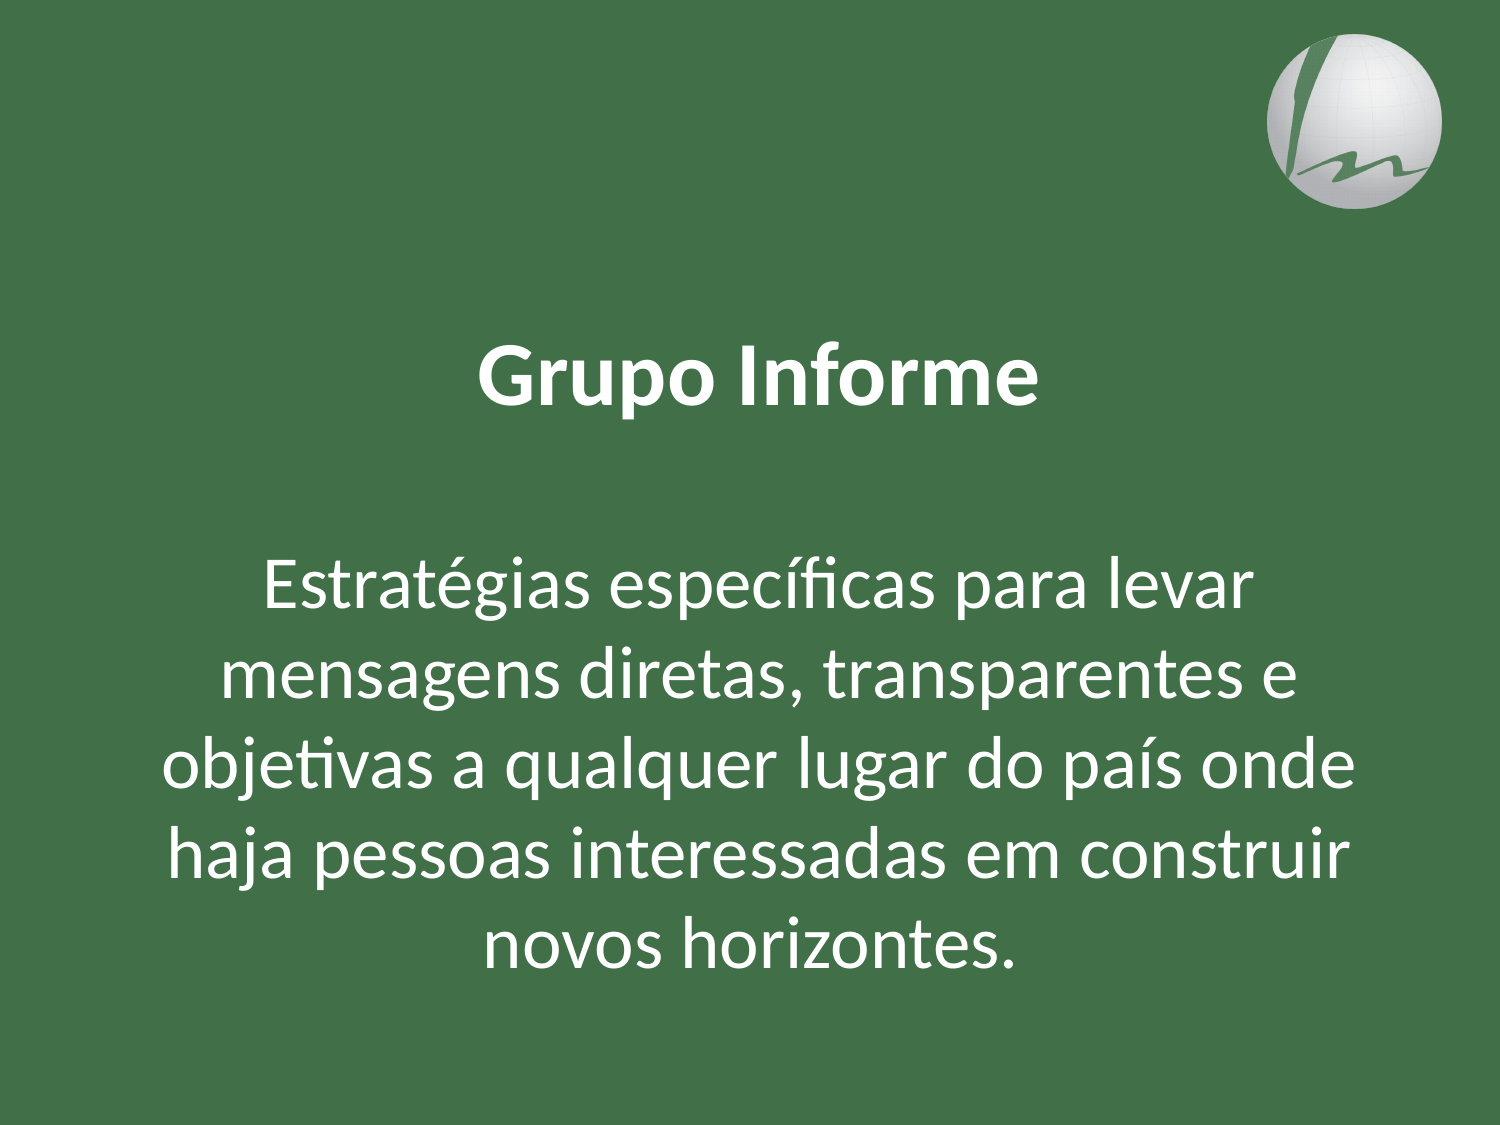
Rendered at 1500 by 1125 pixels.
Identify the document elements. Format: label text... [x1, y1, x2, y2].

picture [1267, 0, 1442, 209]
text_box Grupo Informe Estratégias específicas para levar mensagens diretas, transparentes e objetivas a qualquer lugar do país onde haja pessoas interessadas em construir novos horizontes. [99, 306, 1419, 991]
